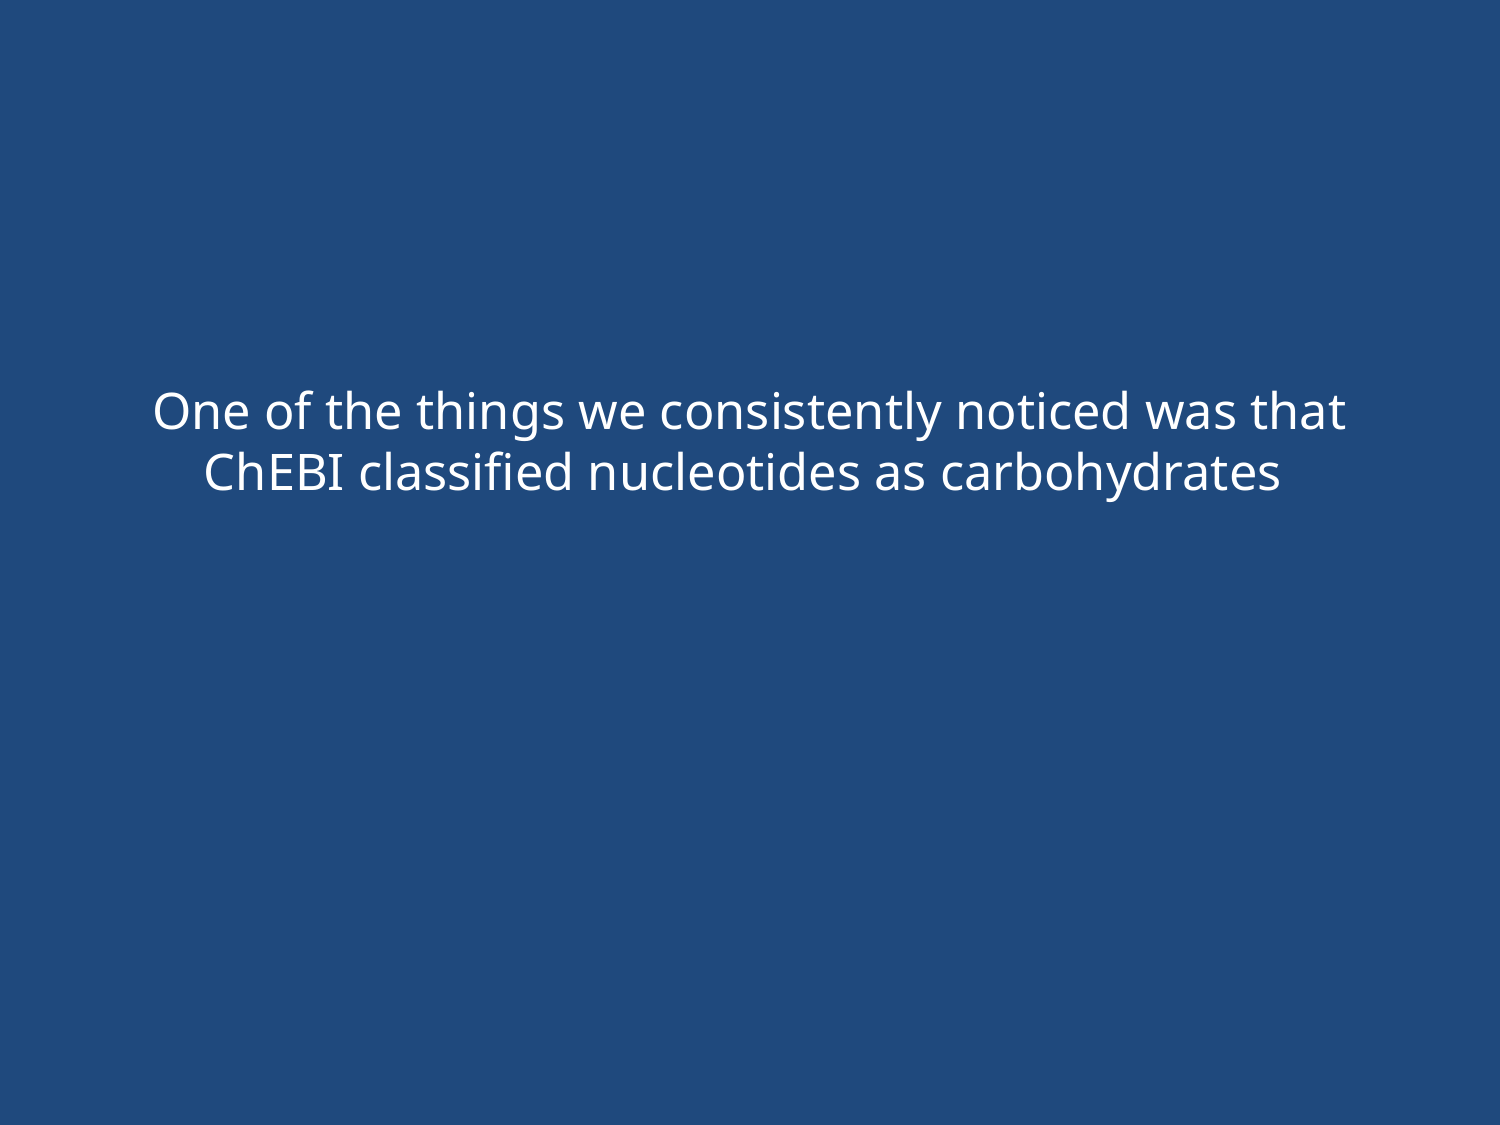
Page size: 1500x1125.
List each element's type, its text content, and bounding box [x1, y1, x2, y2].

title One of the things we consistently noticed was that ChEBI classified nucleotides as carbohydrates [112, 349, 1388, 591]
